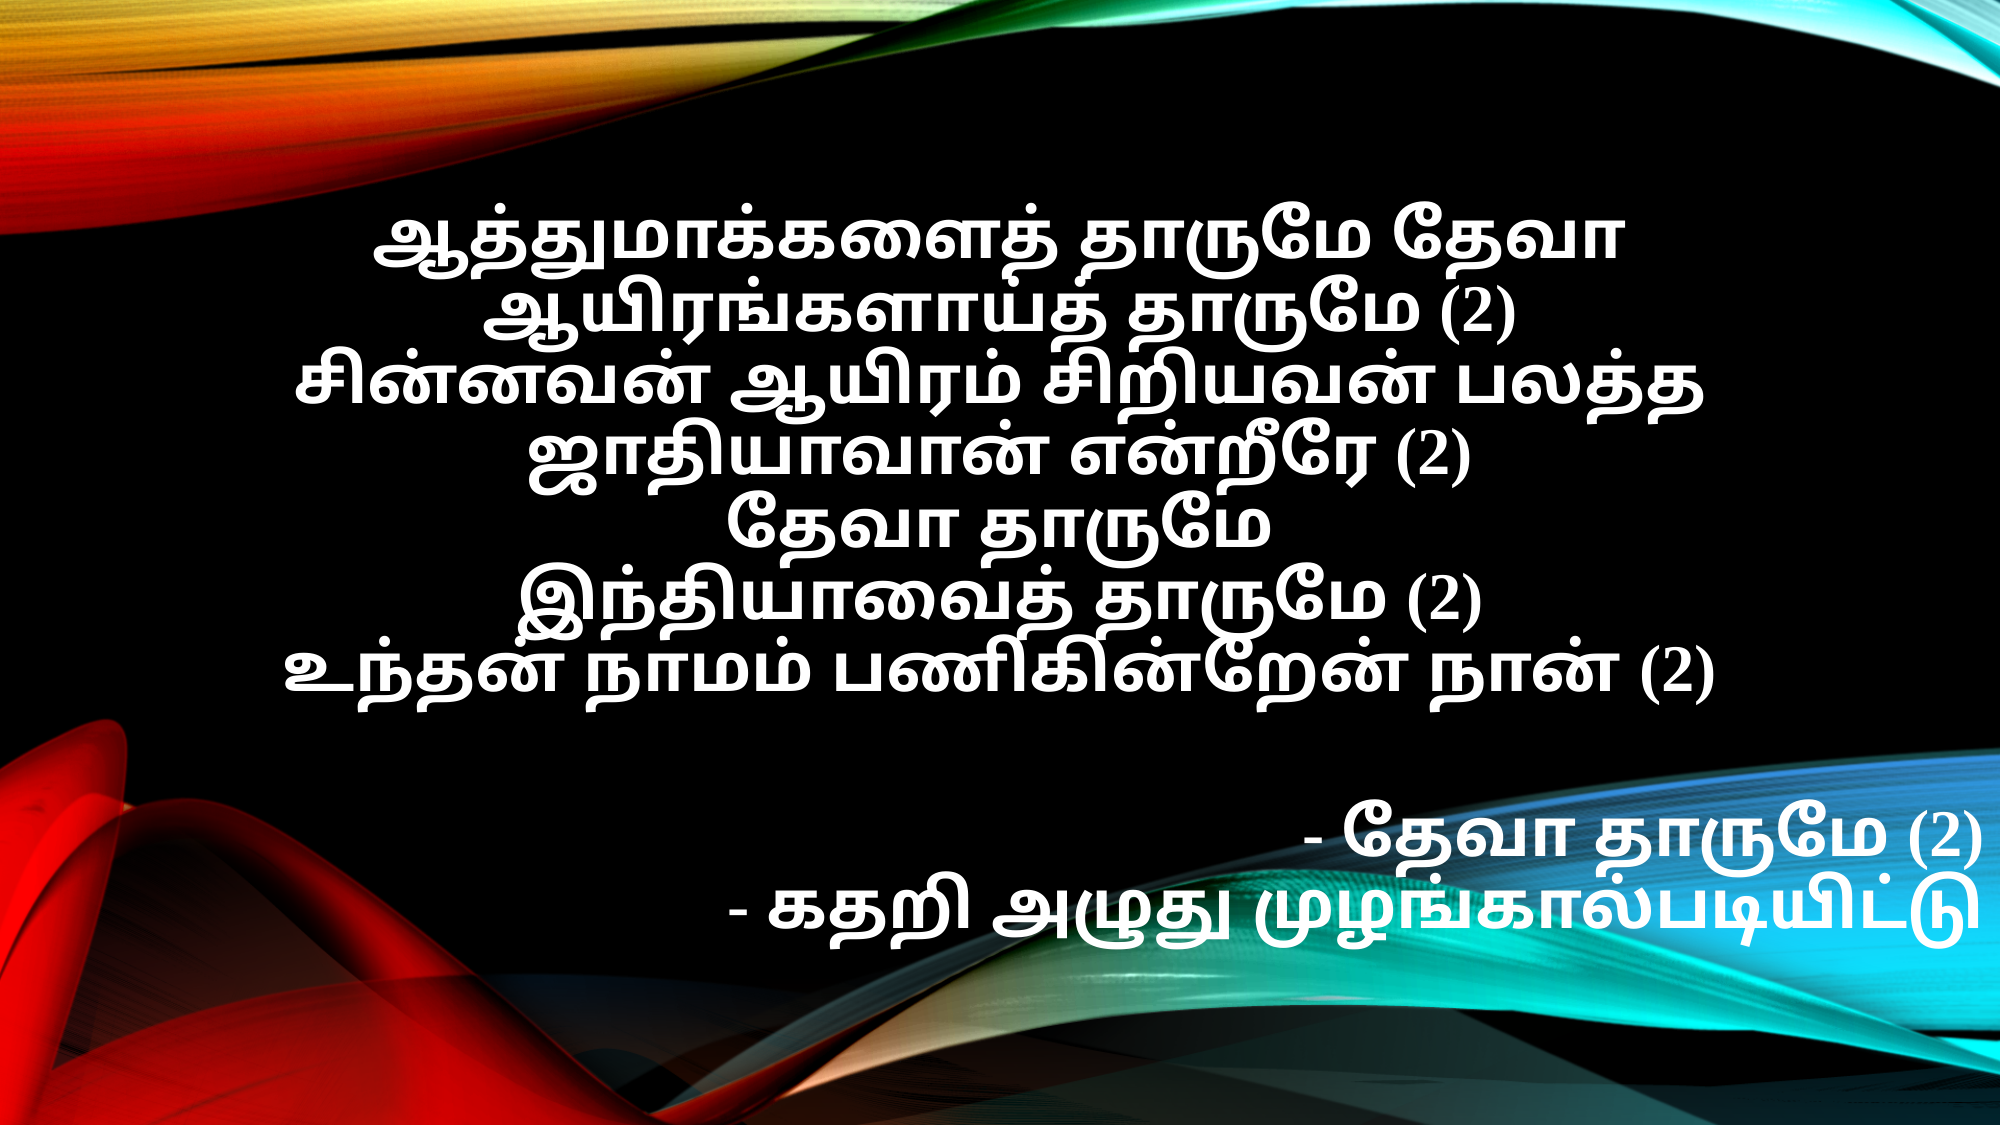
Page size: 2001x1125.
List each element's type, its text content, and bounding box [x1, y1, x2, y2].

subtitle ஆத்துமாக்களைத் தாருமே தேவா ஆயிரங்களாய்த் தாருமே (2) சின்னவன் ஆயிரம் சிறியவன் பலத்த ஜாதியாவான் என்றீரே (2) தேவா தாருமே இந்தியாவைத் தாருமே (2) உந்தன் நாமம் பணிகின்றேன் நான் (2) - தேவா தாருமே (2) - கதறி அழுது முழங்கால்படியிட்டு [0, 0, 2000, 1125]
